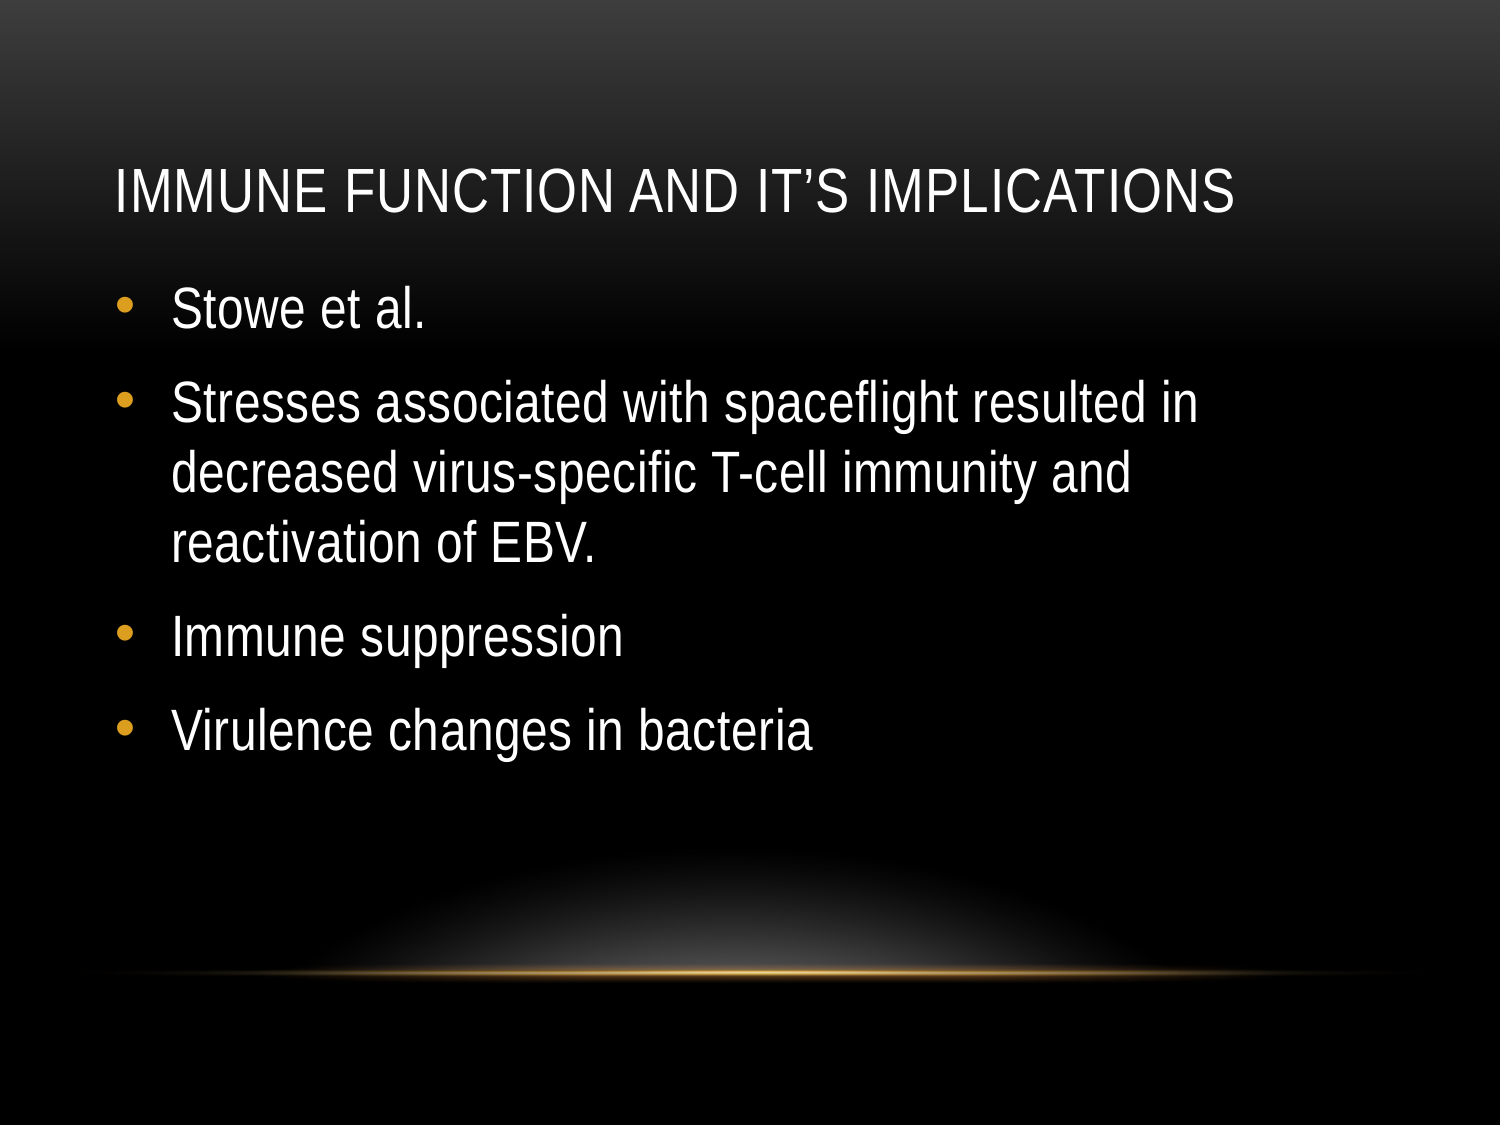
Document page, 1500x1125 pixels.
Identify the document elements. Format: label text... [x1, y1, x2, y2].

list Stowe et al. Stresses associated with spaceflight resulted in decreased virus-specific T-cell immunity and reactivation of EBV. Immune suppression Virulence changes in bacteria [99, 262, 1400, 938]
picture [0, 0, 1500, 1125]
title Immune Function AND IT’S IMPLICATIONS [99, 45, 1400, 233]
